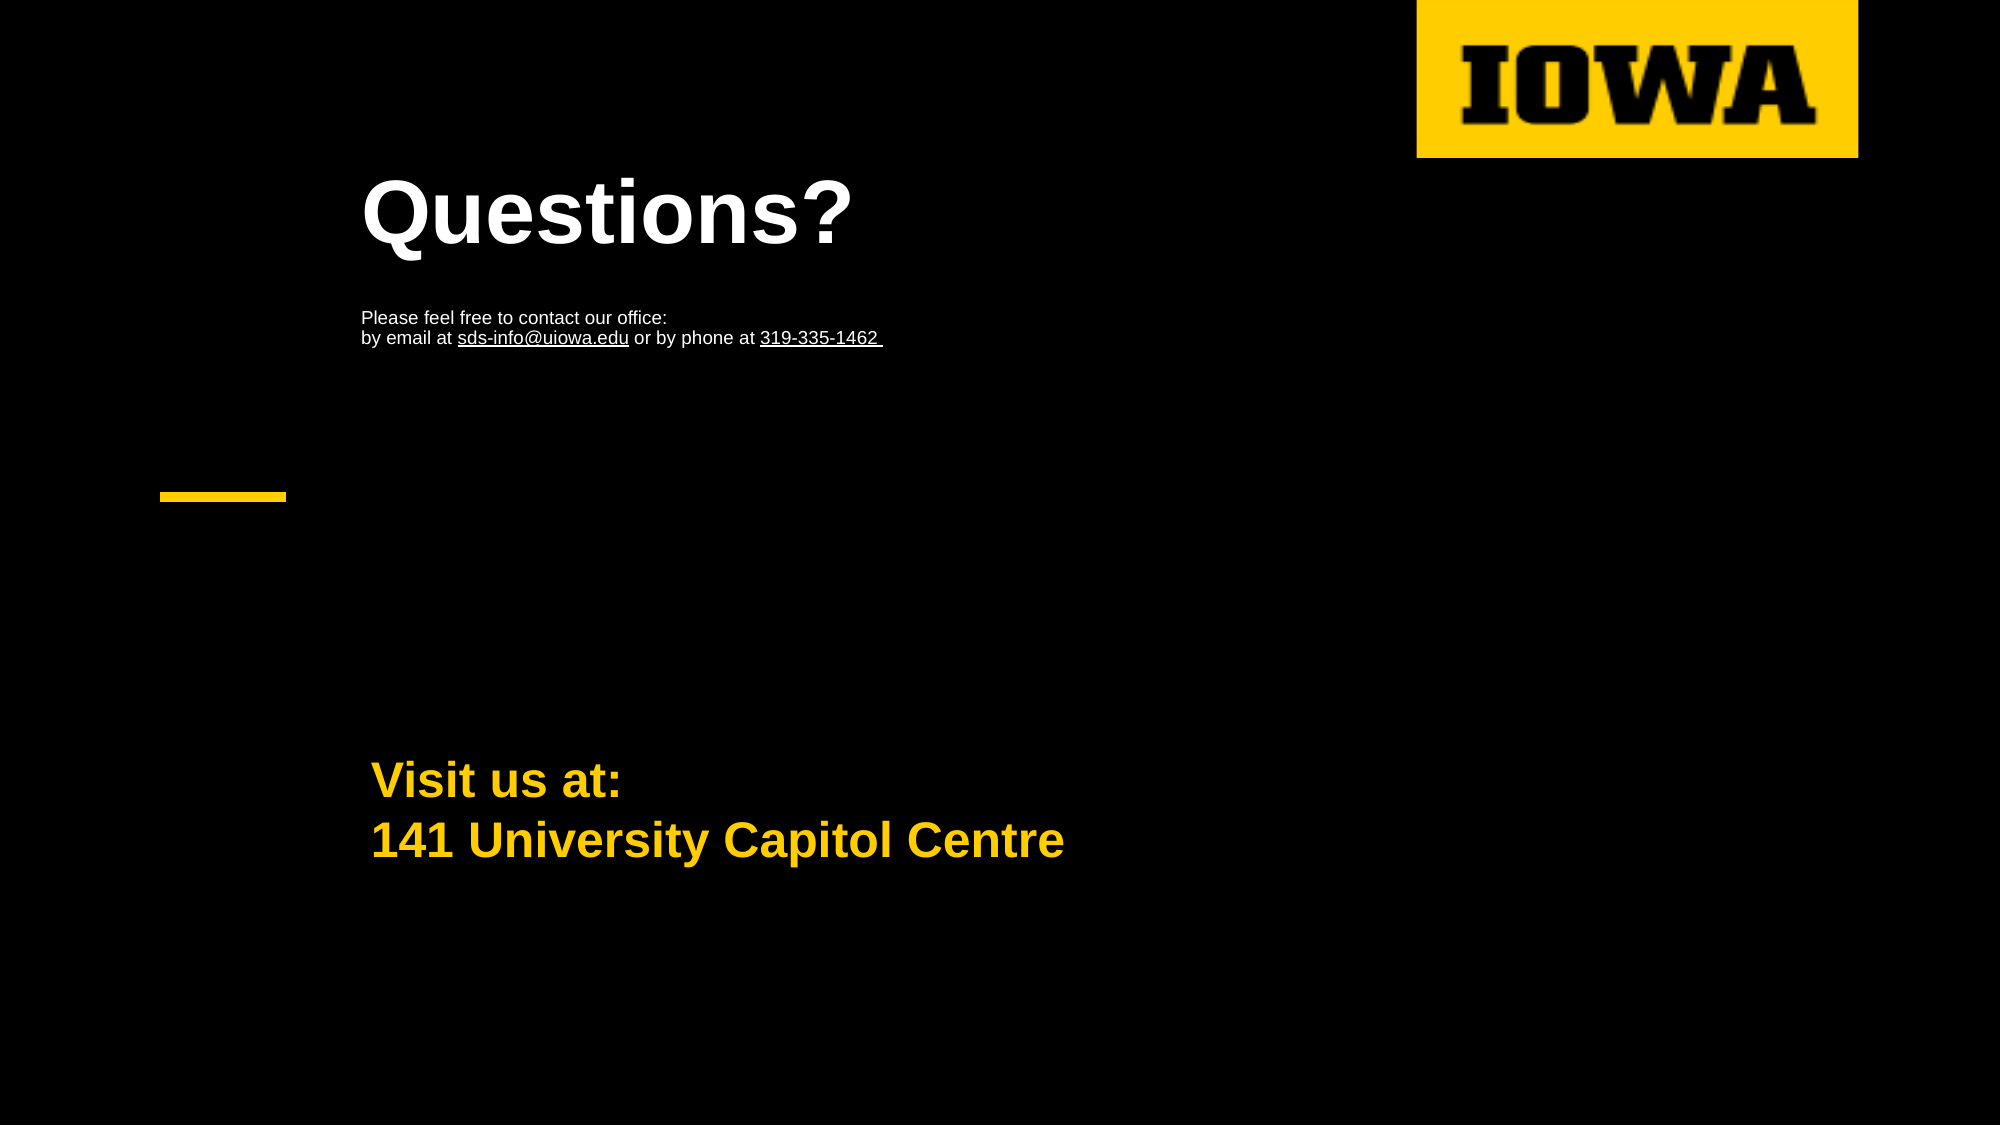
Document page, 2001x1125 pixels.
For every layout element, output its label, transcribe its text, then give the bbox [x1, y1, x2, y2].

footer Visit us at: 141 University Capitol Centre [355, 630, 1425, 986]
title Questions? Please feel free to contact our office: by email at sds-info@uiowa.edu or by phone at 319-335-1462 [346, 157, 1630, 356]
